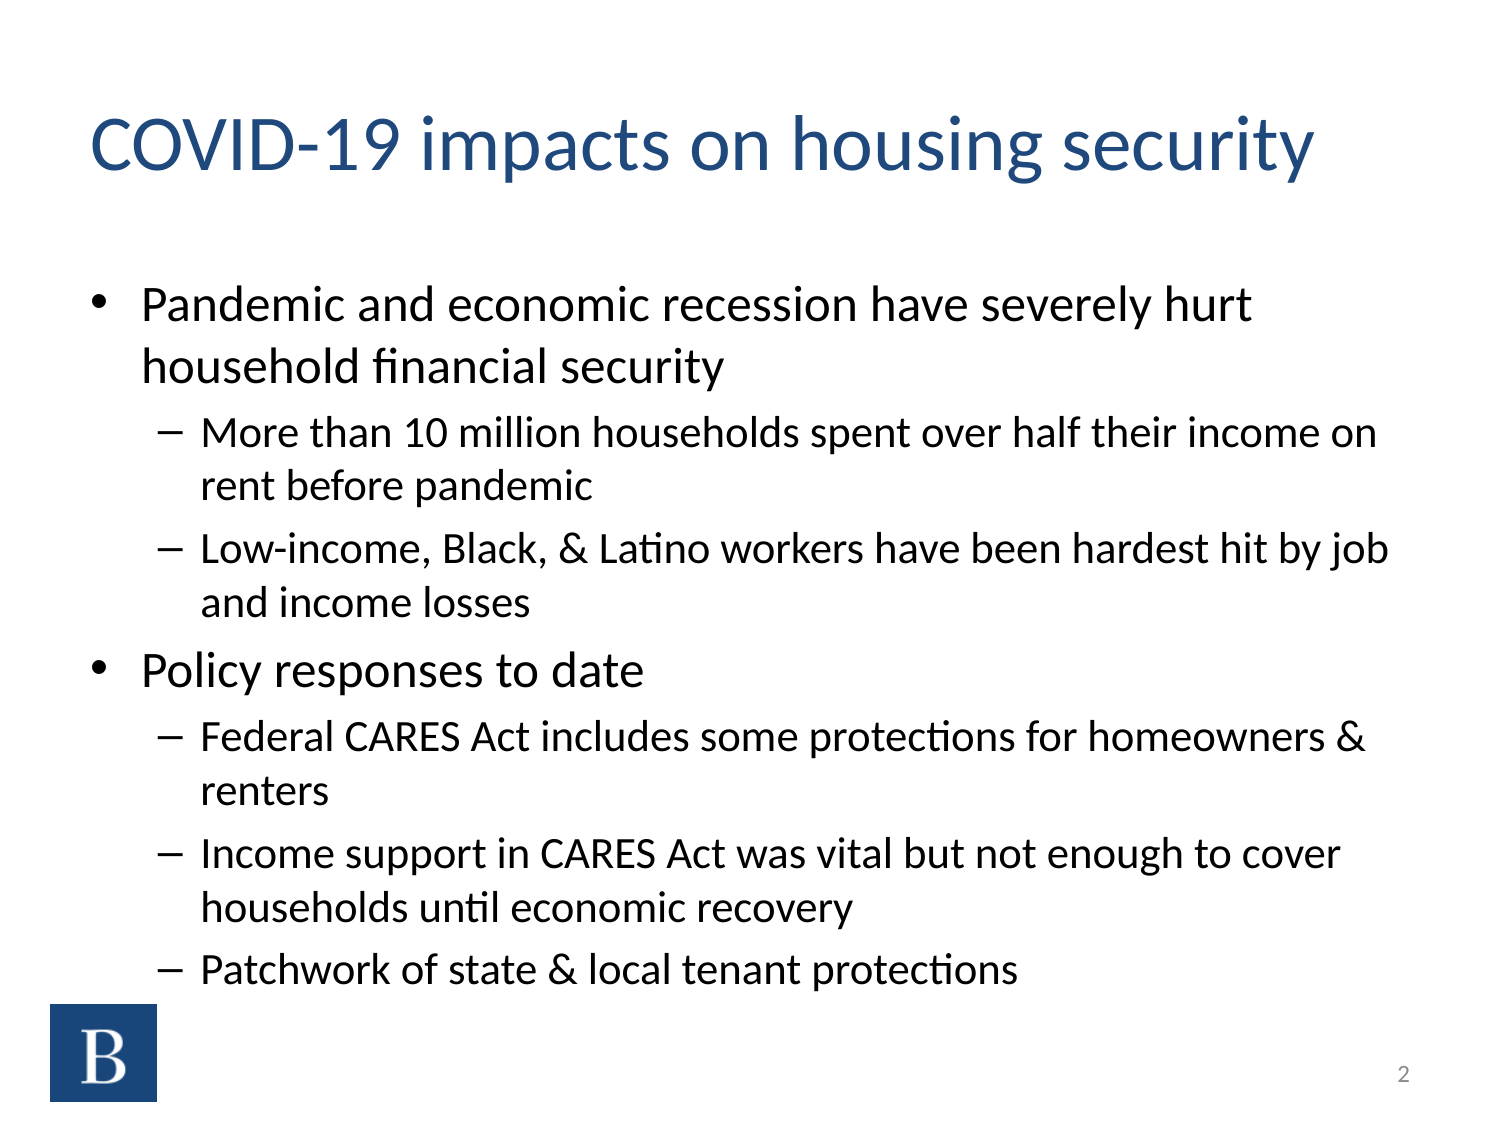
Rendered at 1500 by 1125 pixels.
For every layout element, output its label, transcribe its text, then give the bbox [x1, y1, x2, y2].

picture [49, 1004, 157, 1102]
list Pandemic and economic recession have severely hurt household financial security More than 10 million households spent over half their income on rent before pandemic Low-income, Black, & Latino workers have been hardest hit by job and income losses Policy responses to date Federal CARES Act includes some protections for homeowners & renters Income support in CARES Act was vital but not enough to cover households until economic recovery Patchwork of state & local tenant protections [75, 262, 1425, 1005]
slide_number 2 [1074, 1042, 1425, 1103]
title COVID-19 impacts on housing security [75, 45, 1425, 233]
